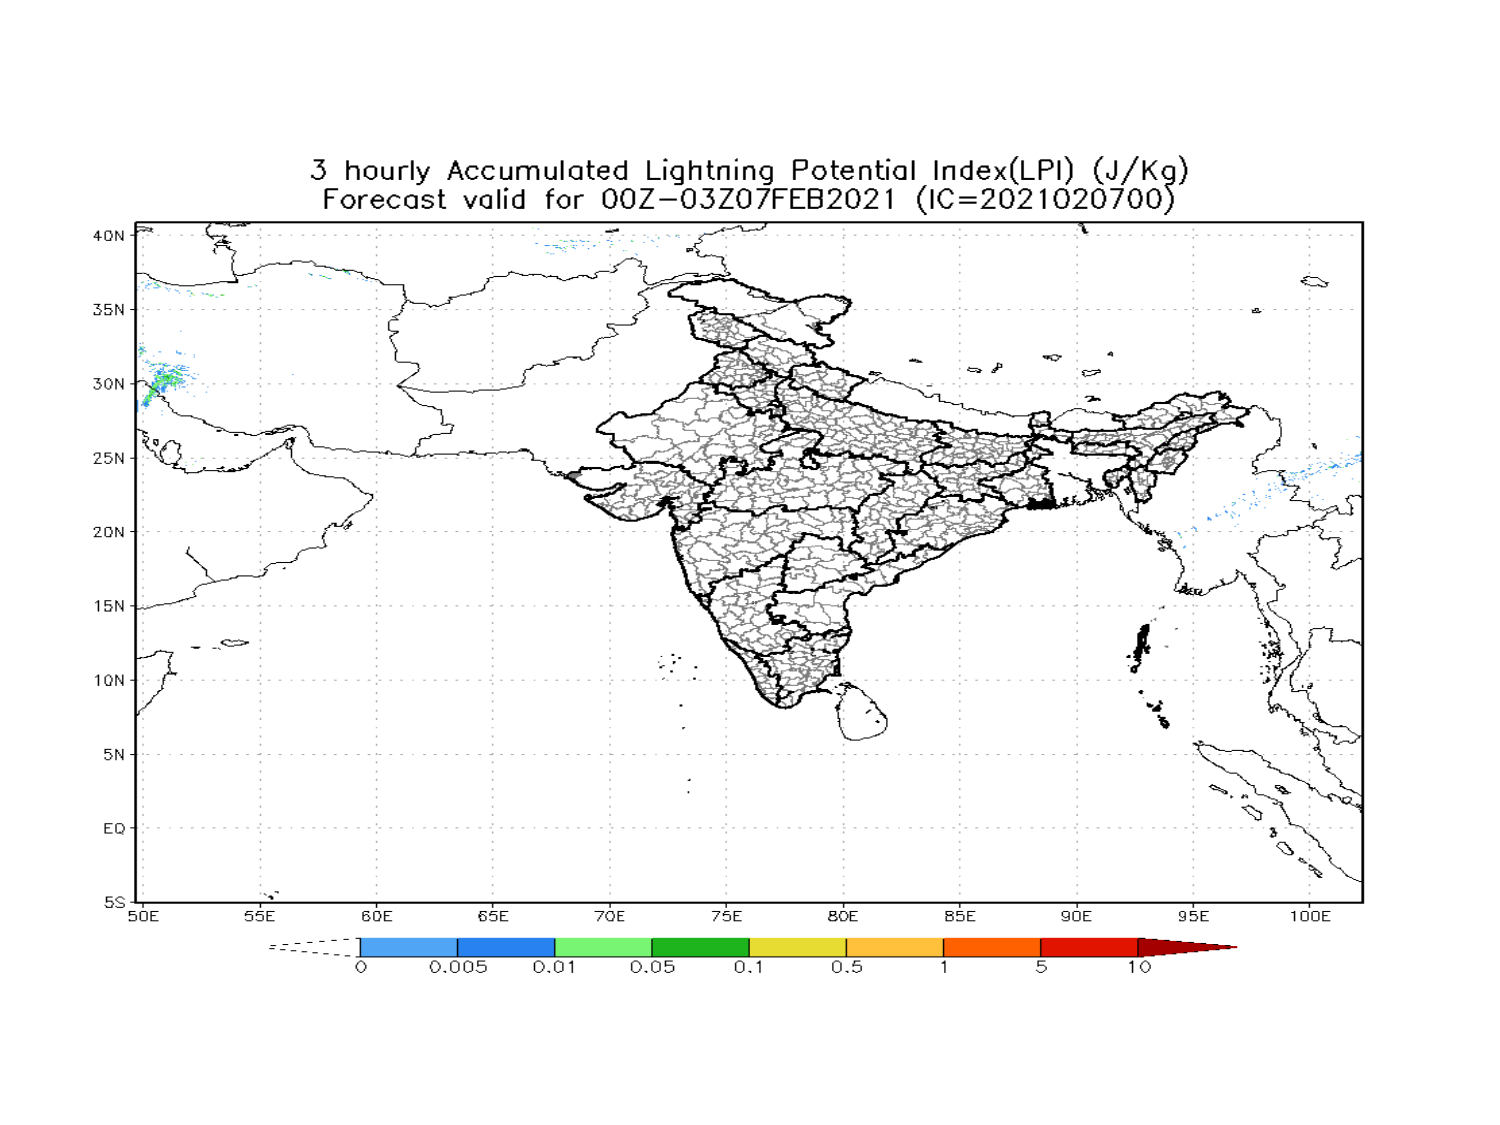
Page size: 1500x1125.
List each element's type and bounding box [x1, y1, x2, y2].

picture [74, 149, 1426, 976]
